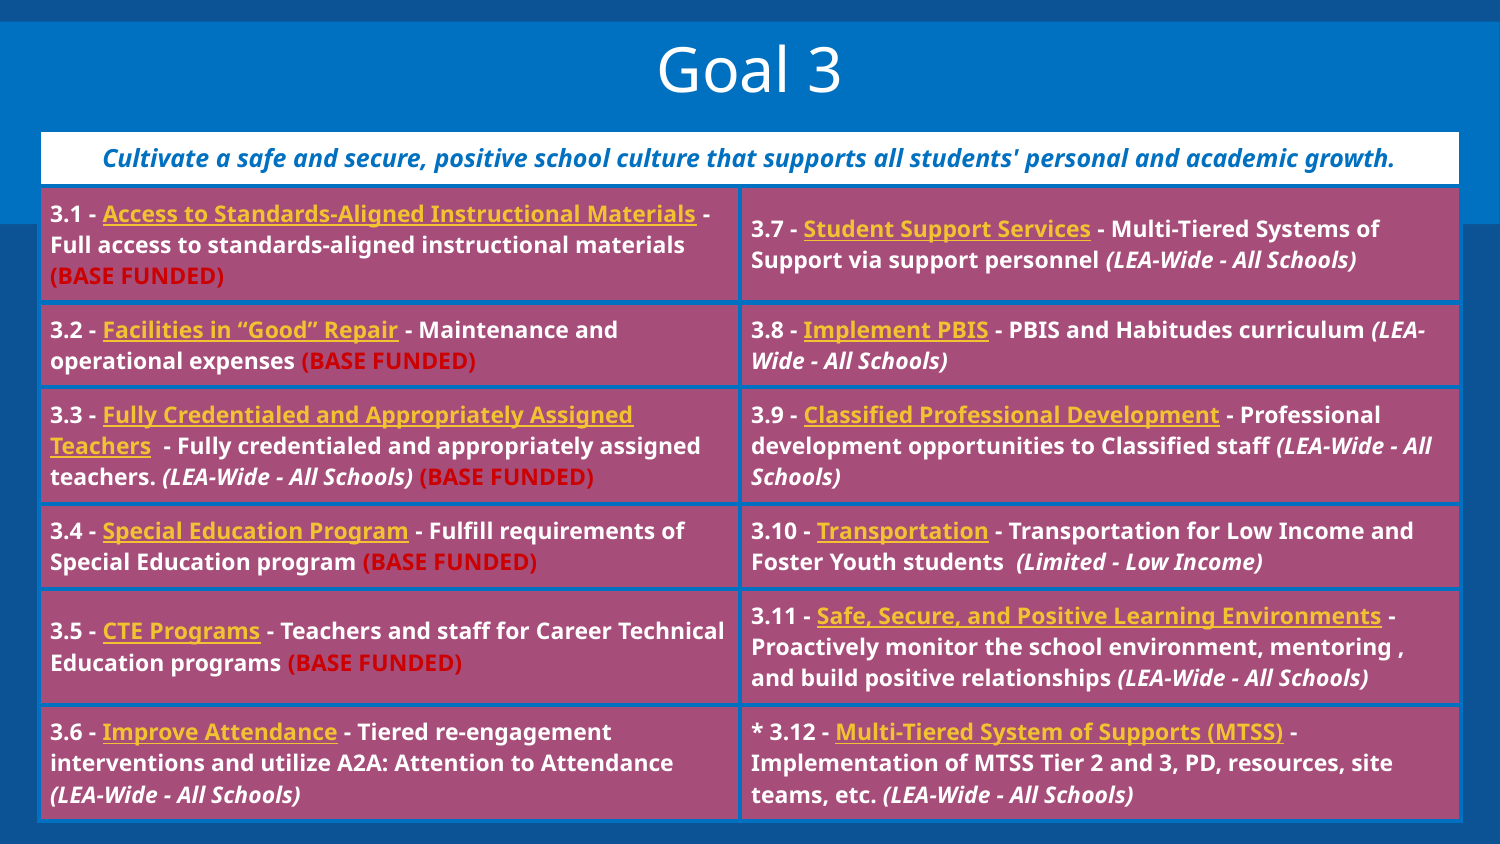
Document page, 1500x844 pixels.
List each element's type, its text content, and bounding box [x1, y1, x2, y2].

table_header Cultivate a safe and secure, positive school culture that supports all students' personal and academic growth. [41, 132, 1459, 184]
title Goal 3 [116, 33, 1384, 113]
table_cell 3.9 - Classified Professional Development - Professional development opportunities to Classified staff (LEA-Wide - All Schools) [742, 389, 1459, 502]
table_cell 3.5 - CTE Programs - Teachers and staff for Career Technical Education programs (BASE FUNDED) [41, 591, 738, 703]
table_cell 3.10 - Transportation - Transportation for Low Income and Foster Youth students (Limited - Low Income) [742, 506, 1459, 587]
table_cell 3.4 - Special Education Program - Fulfill requirements of Special Education program (BASE FUNDED) [41, 506, 738, 587]
table_cell * 3.12 - Multi-Tiered System of Supports (MTSS) - Implementation of MTSS Tier 2 and 3, PD, resources, site teams, etc. (LEA-Wide - All Schools) [742, 707, 1459, 819]
table_cell 3.11 - Safe, Secure, and Positive Learning Environments - Proactively monitor the school environment, mentoring , and build positive relationships (LEA-Wide - All Schools) [742, 591, 1459, 703]
table_cell 3.1 - Access to Standards-Aligned Instructional Materials - Full access to standards-aligned instructional materials (BASE FUNDED) [41, 188, 738, 300]
table_cell 3.6 - Improve Attendance - Tiered re-engagement interventions and utilize A2A: Attention to Attendance (LEA-Wide - All Schools) [41, 707, 738, 819]
table_cell 3.3 - Fully Credentialed and Appropriately Assigned Teachers - Fully credentialed and appropriately assigned teachers. (LEA-Wide - All Schools) (BASE FUNDED) [41, 389, 738, 502]
table_cell 3.2 - Facilities in “Good” Repair - Maintenance and operational expenses (BASE FUNDED) [41, 305, 738, 385]
table_cell 3.7 - Student Support Services - Multi-Tiered Systems of Support via support personnel (LEA-Wide - All Schools) [742, 188, 1459, 300]
table_cell 3.8 - Implement PBIS - PBIS and Habitudes curriculum (LEA-Wide - All Schools) [742, 305, 1459, 385]
